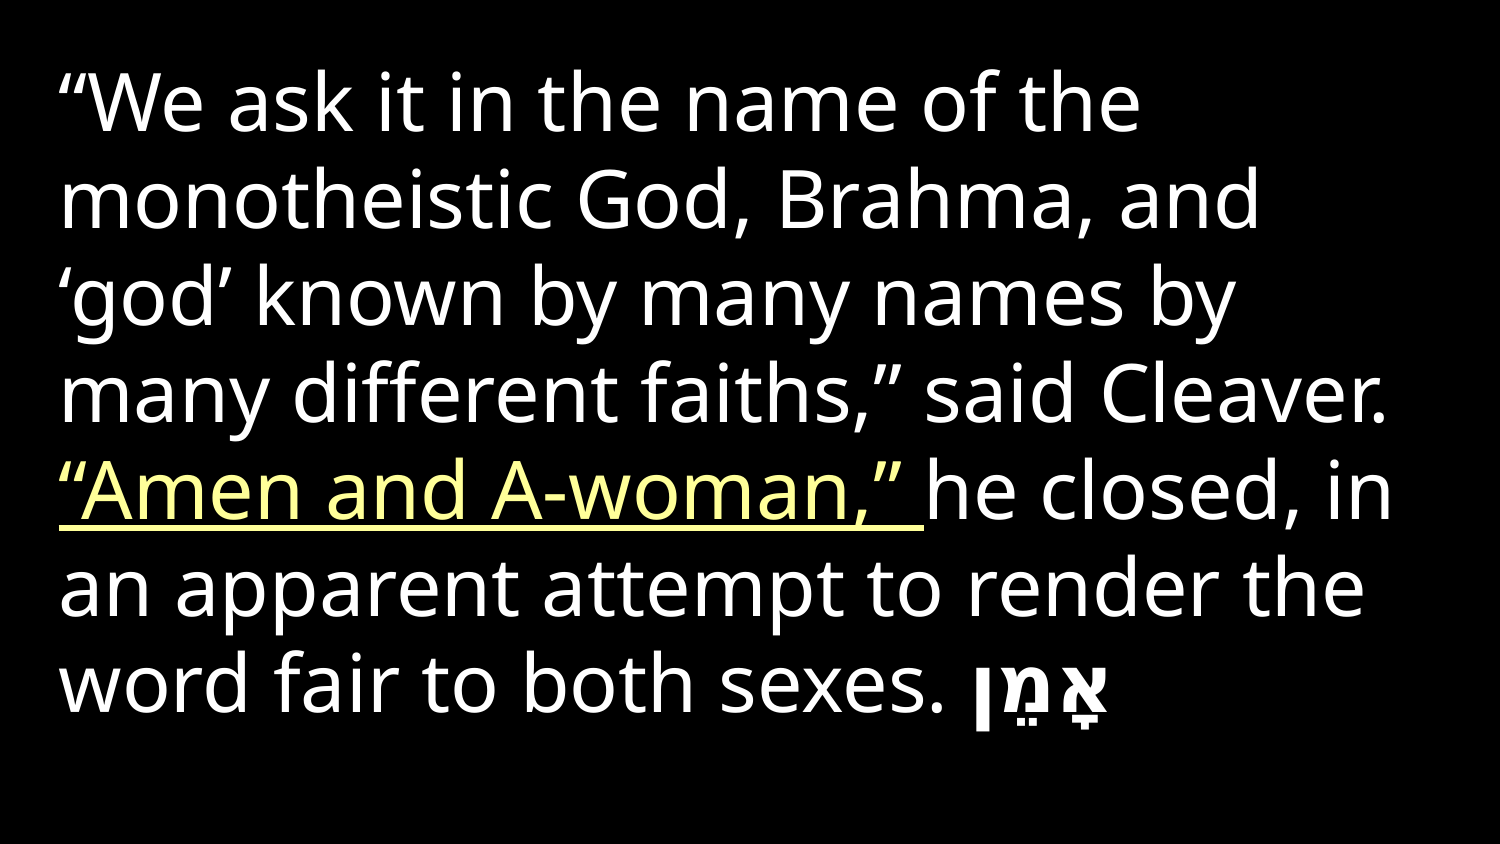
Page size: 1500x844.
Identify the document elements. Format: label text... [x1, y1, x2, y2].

list “We ask it in the name of the monotheistic God, Brahma, and ‘god’ known by many names by many different faiths,” said Cleaver. “Amen and A-woman,” he closed, in an apparent attempt to render the word fair to both sexes. אָמֵן [50, 46, 1425, 810]
